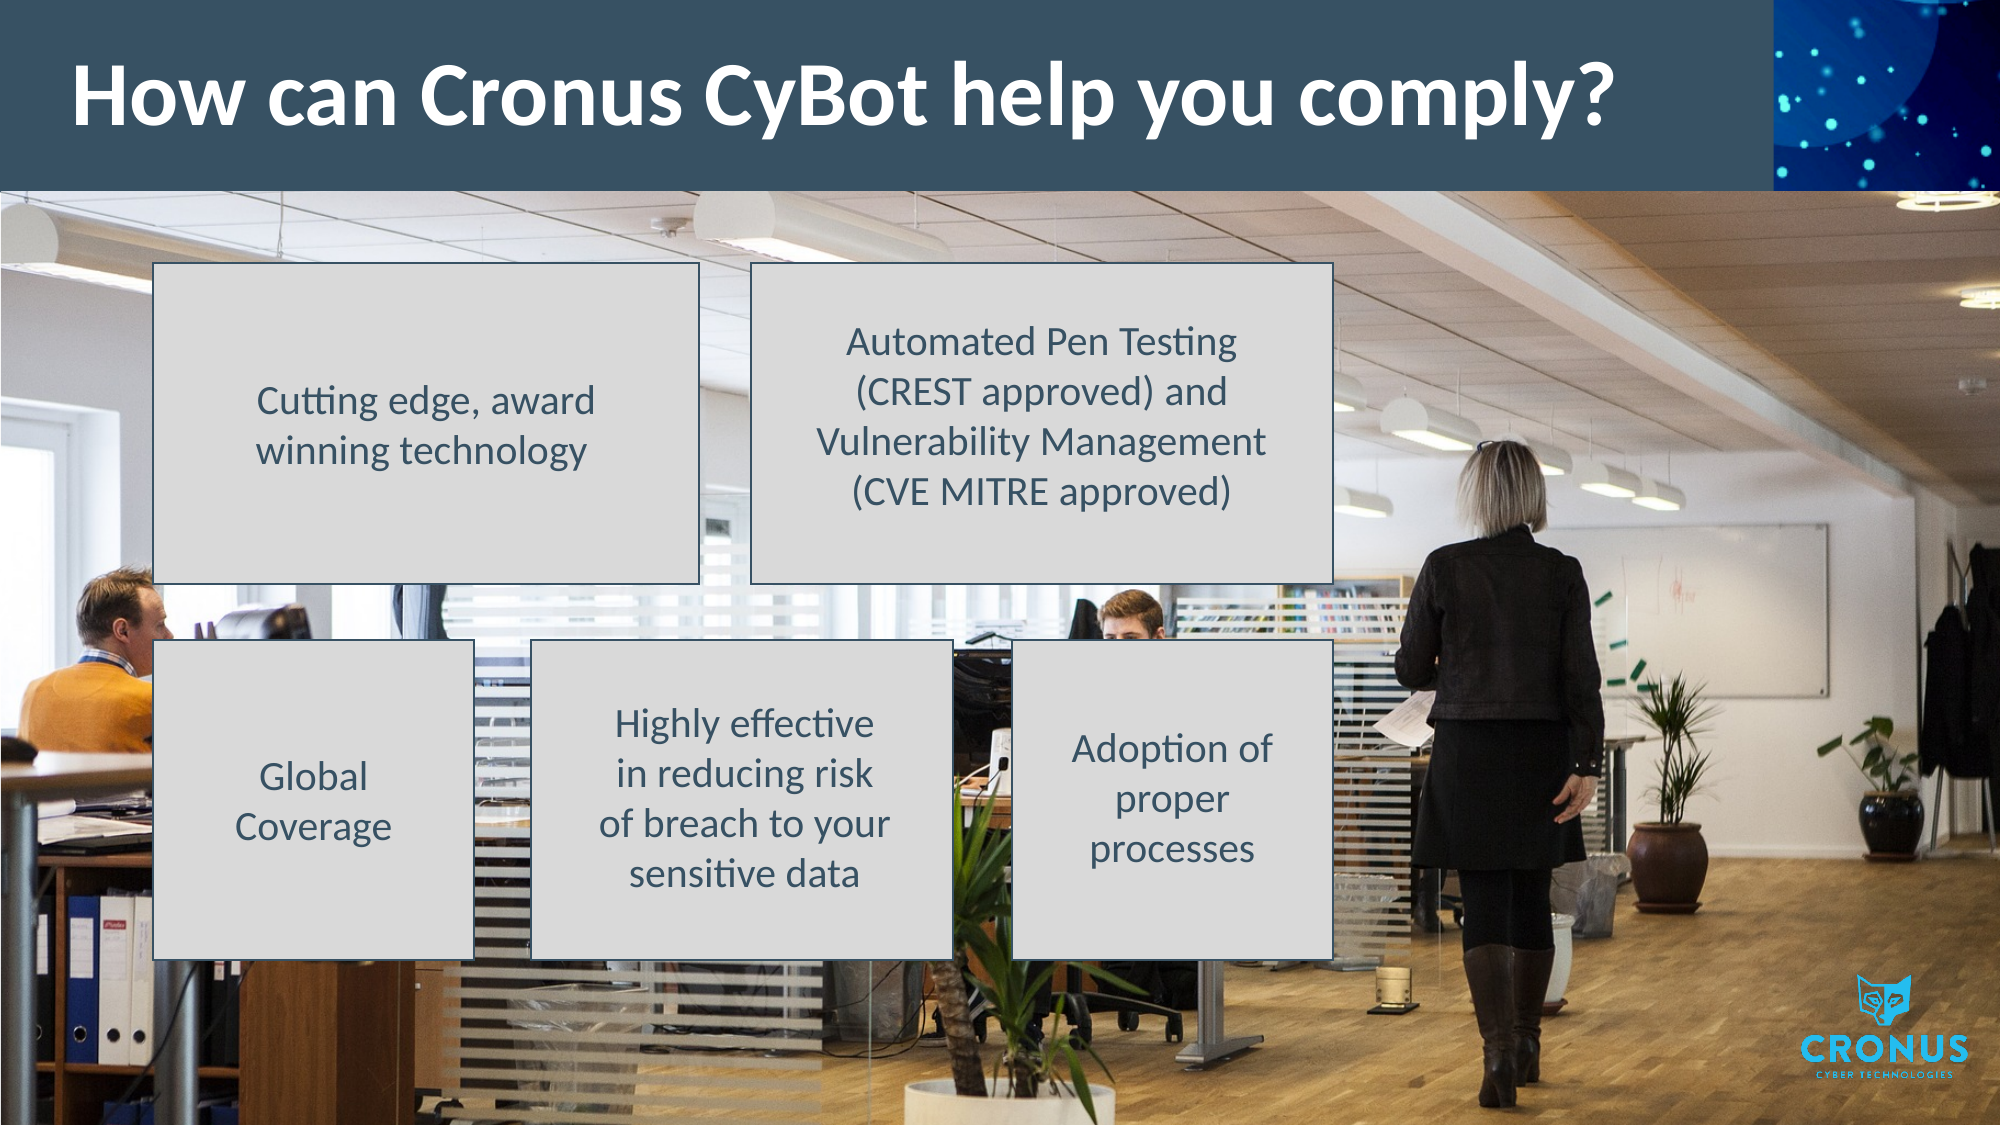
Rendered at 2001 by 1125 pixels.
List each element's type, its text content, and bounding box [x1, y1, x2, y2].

picture [0, 0, 2000, 1125]
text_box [530, 639, 954, 961]
text_box How can Cronus CyBot help you comply? [56, 26, 1669, 152]
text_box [153, 263, 700, 584]
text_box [750, 263, 1333, 584]
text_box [1012, 639, 1333, 961]
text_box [153, 639, 475, 961]
